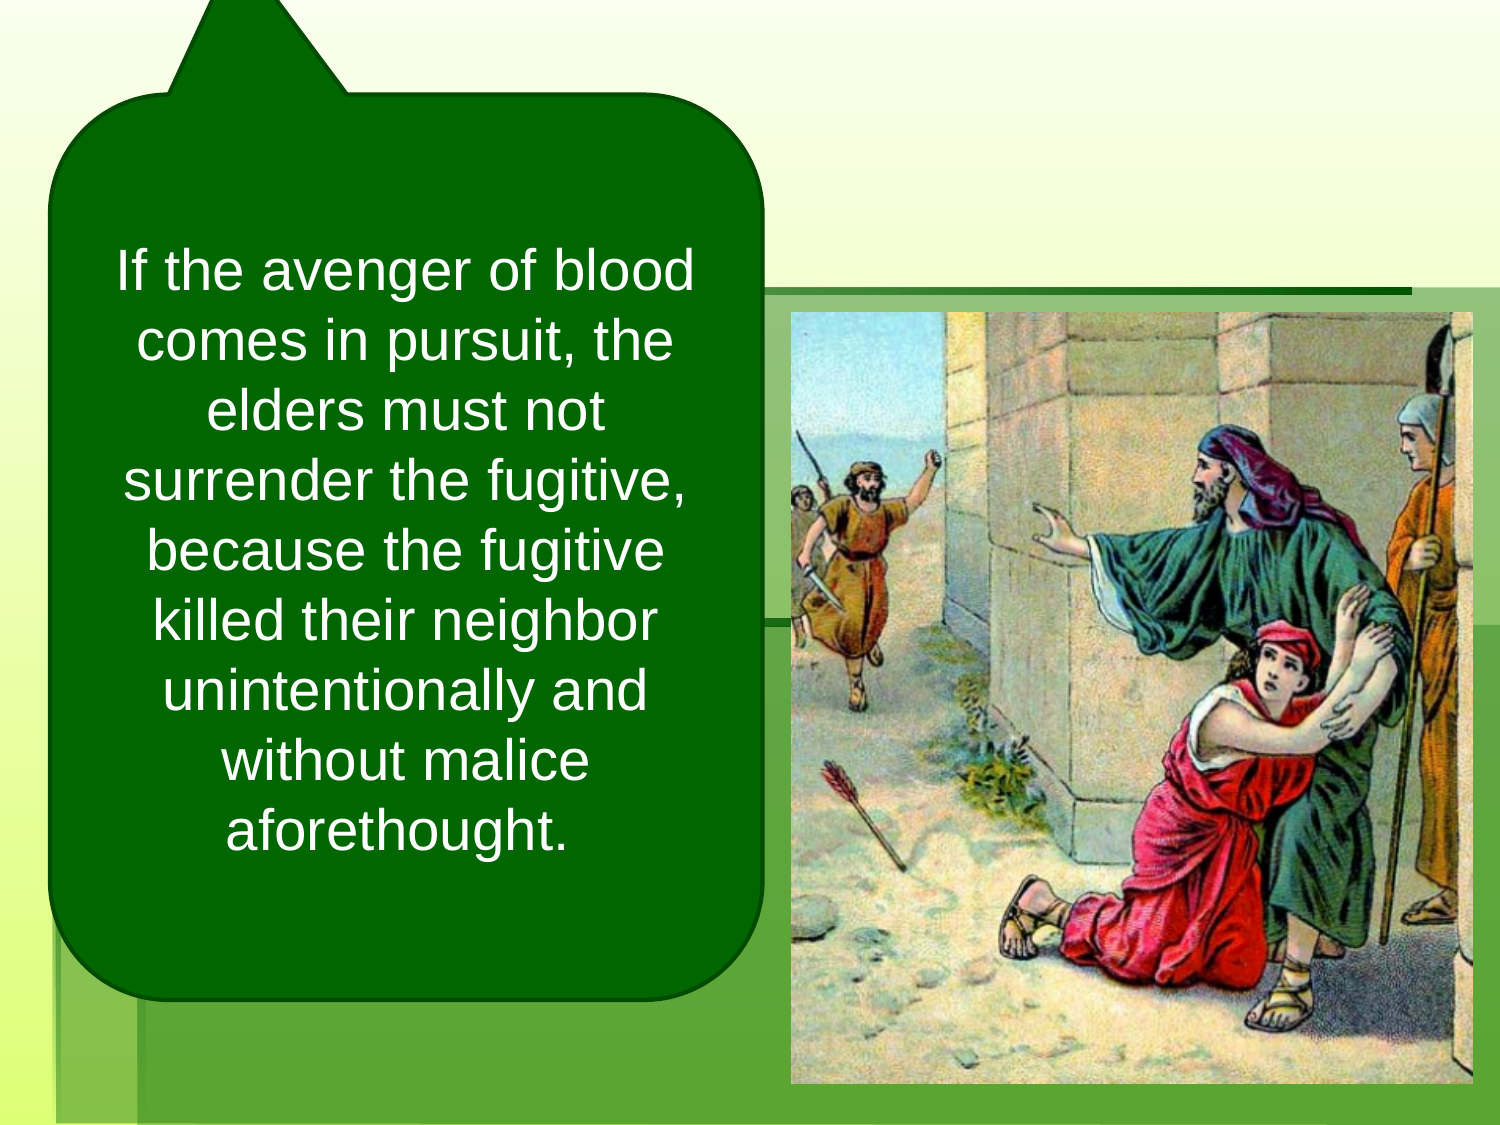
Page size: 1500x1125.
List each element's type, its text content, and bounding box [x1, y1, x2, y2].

picture [791, 312, 1474, 1084]
text_box If the avenger of blood comes in pursuit, the elders must not surrender the fugitive, because the fugitive killed their neighbor unintentionally and without malice aforethought. [47, 0, 765, 1003]
